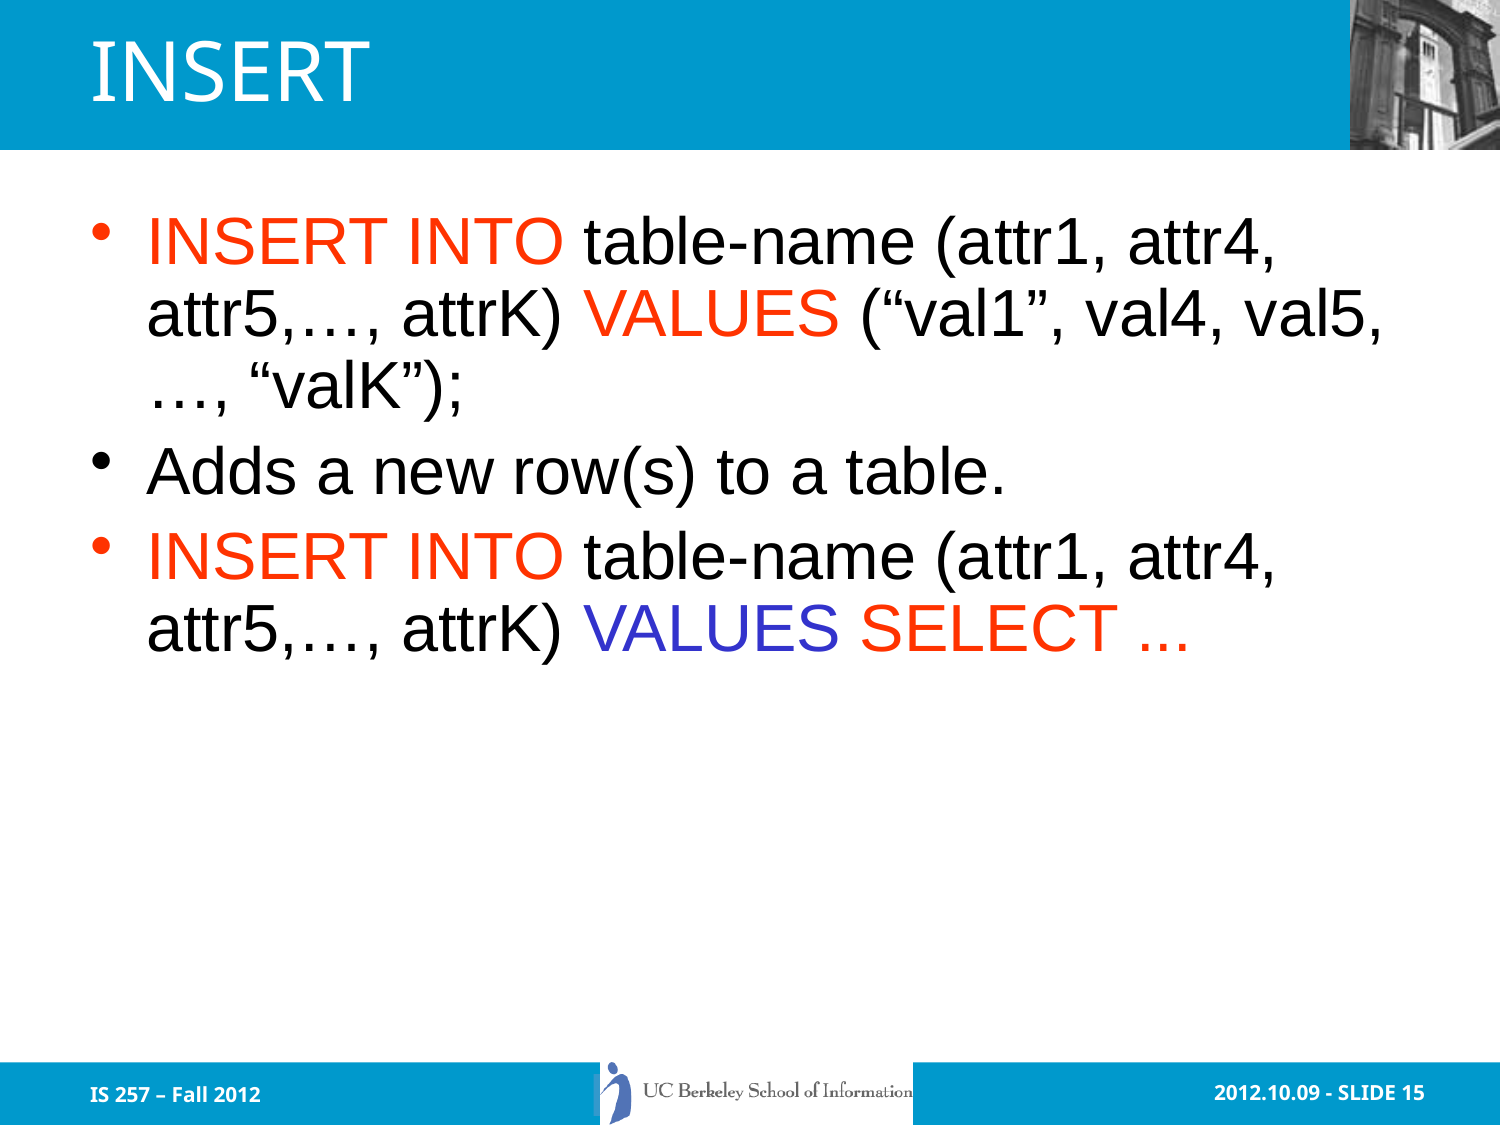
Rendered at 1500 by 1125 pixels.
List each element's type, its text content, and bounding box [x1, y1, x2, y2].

picture [1351, 0, 1500, 150]
list INSERT INTO table-name (attr1, attr4, attr5,…, attrK) VALUES (“val1”, val4, val5,…, “valK”); Adds a new row(s) to a table. INSERT INTO table-name (attr1, attr4, attr5,…, attrK) VALUES SELECT ... [75, 200, 1425, 1013]
title INSERT [75, 0, 1350, 150]
slide_number IS 257 – Fall 2012 [75, 1062, 388, 1125]
picture [594, 1062, 912, 1125]
